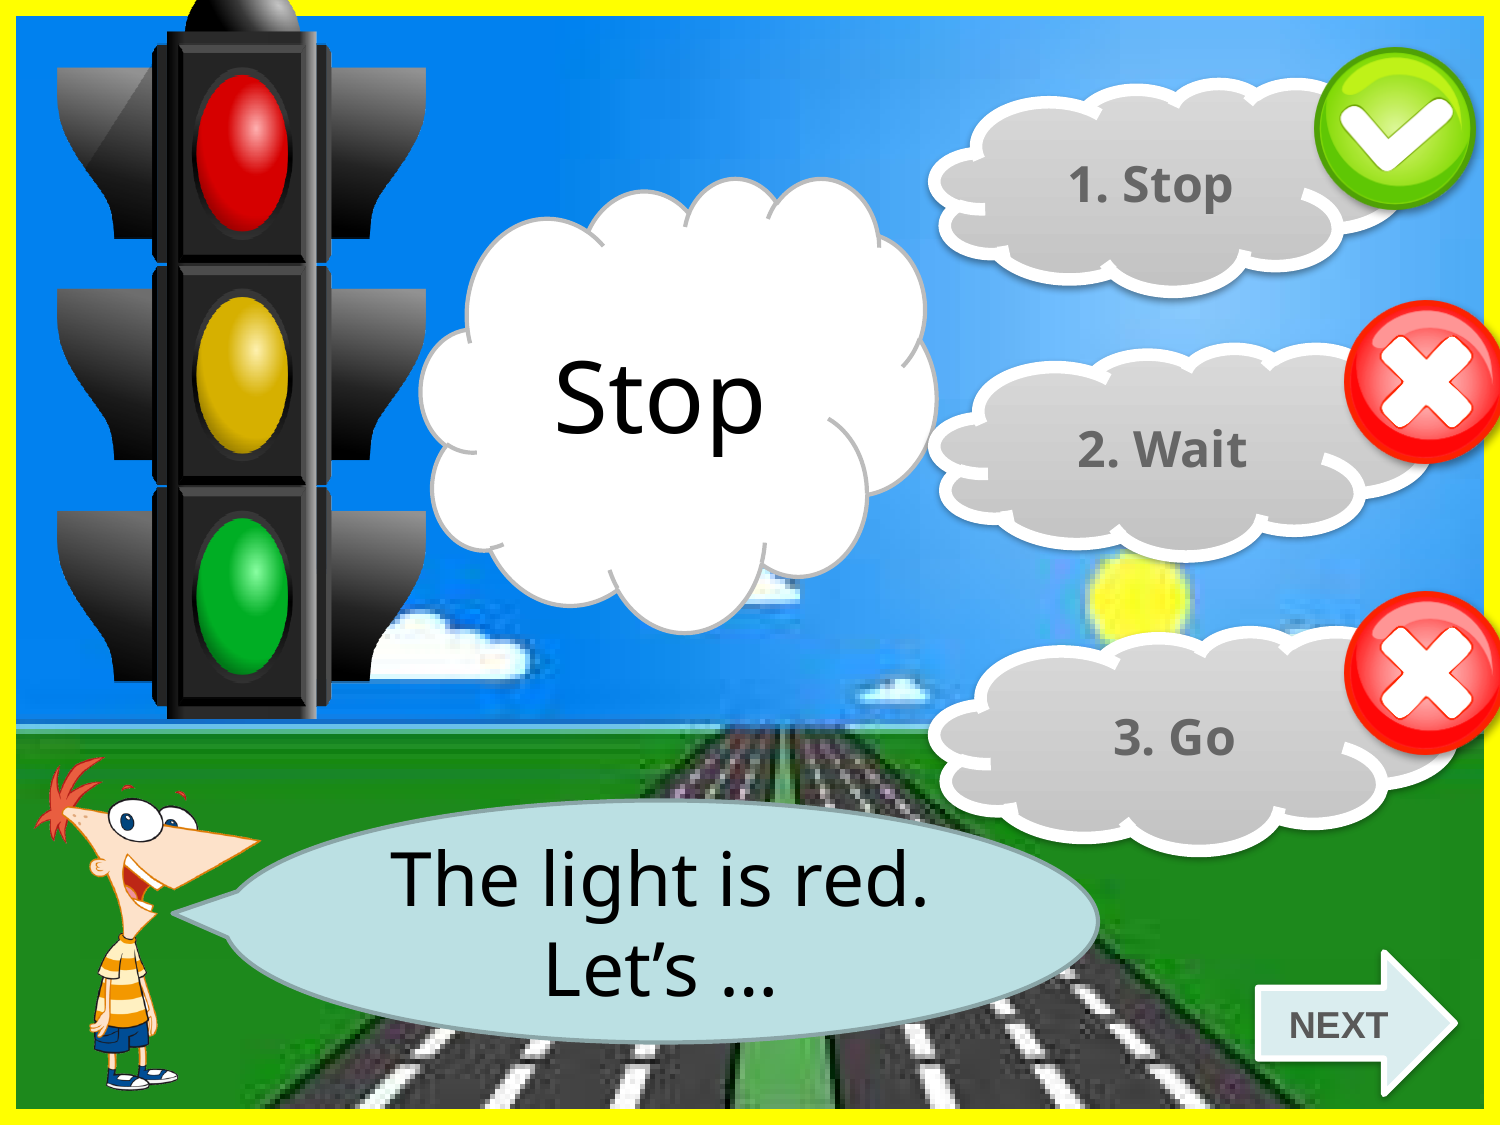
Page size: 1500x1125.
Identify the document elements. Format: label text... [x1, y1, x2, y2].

picture [29, 746, 268, 1097]
text_box Stop [431, 176, 939, 636]
text_box NEXT [1254, 949, 1459, 1097]
picture [1313, 47, 1476, 210]
text_box 1. Stop [931, 80, 1381, 295]
text_box The light is red. Let’s … [273, 798, 1101, 1045]
text_box 2. Wait [931, 345, 1419, 560]
picture [57, 0, 426, 720]
text_box 3. Go [930, 629, 1443, 855]
text_box [0, 0, 1500, 1125]
picture [1343, 591, 1500, 755]
picture [1343, 300, 1500, 464]
